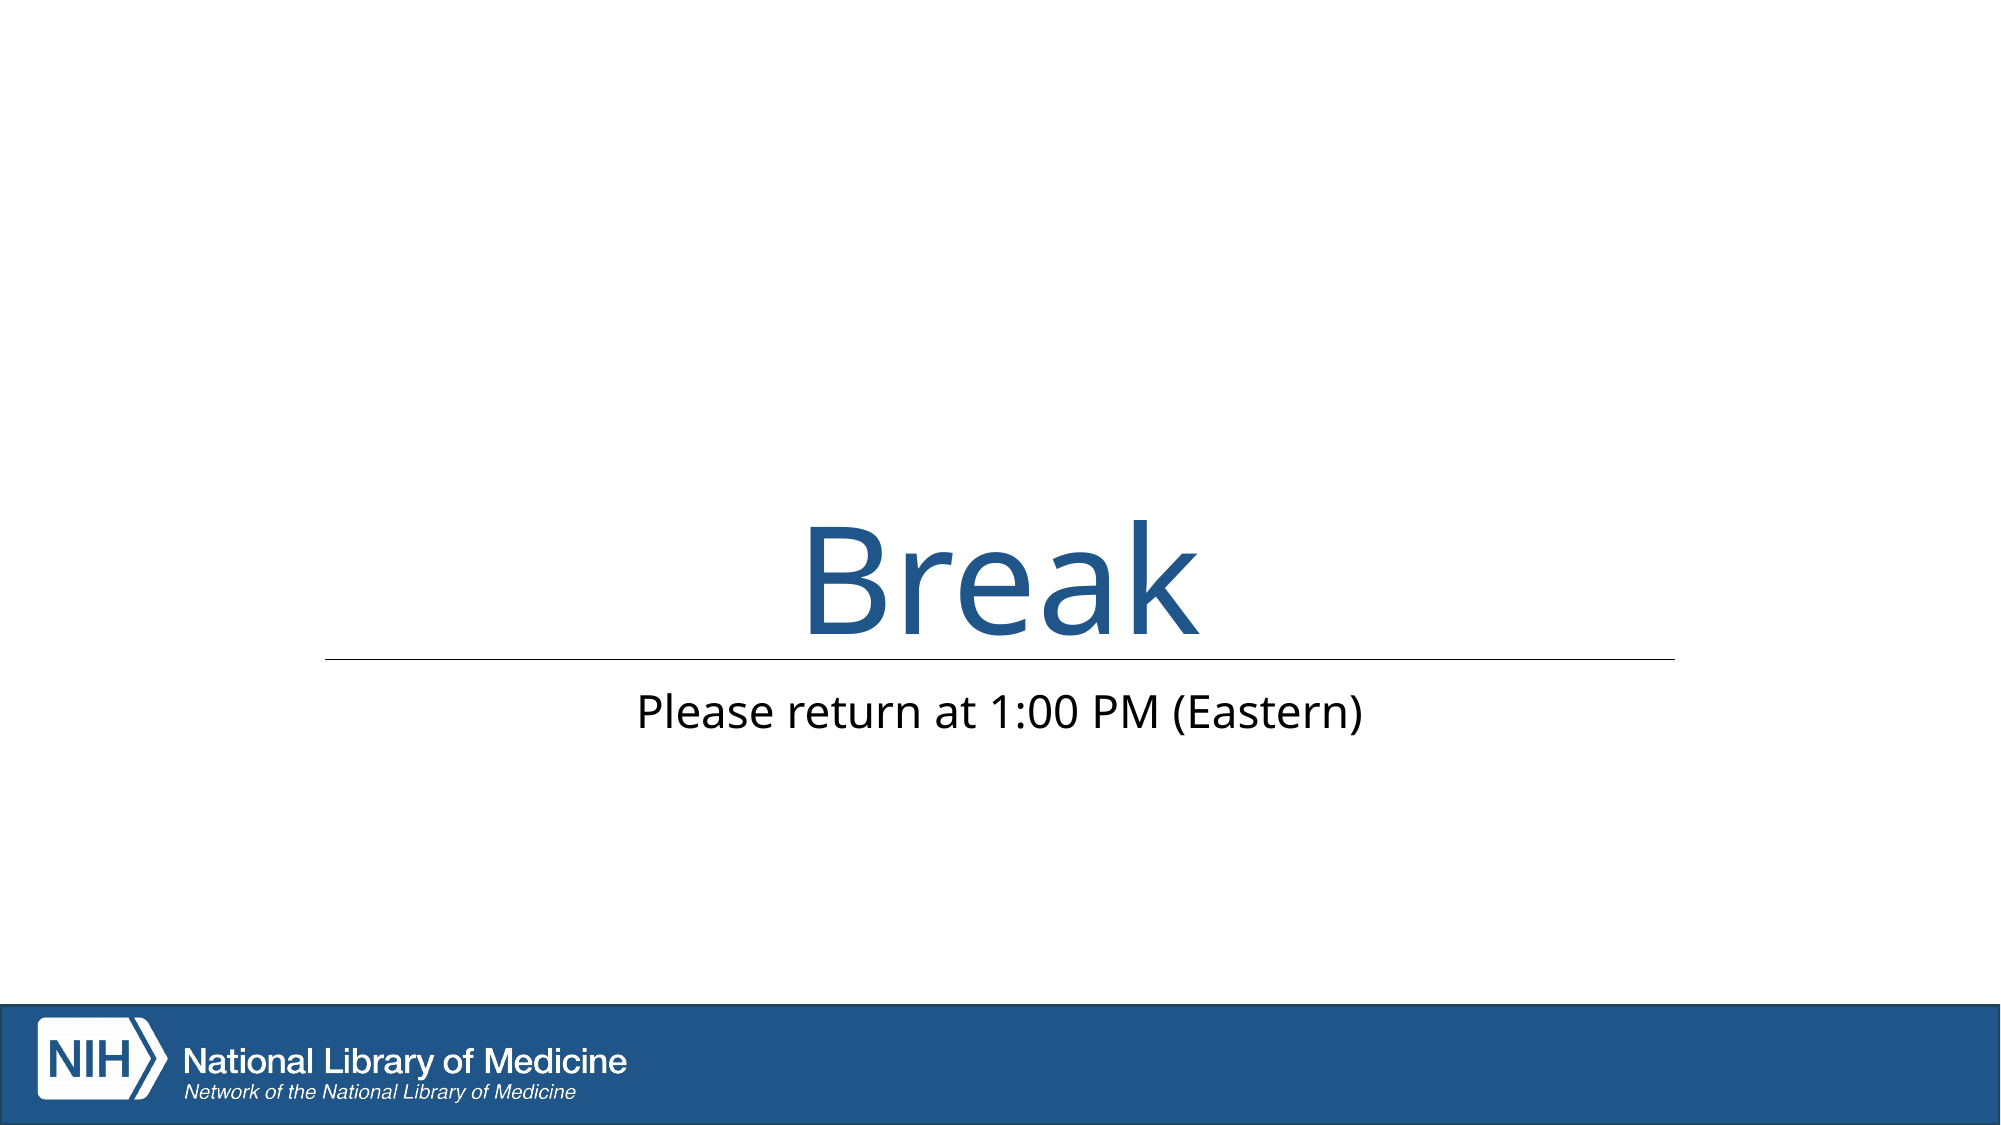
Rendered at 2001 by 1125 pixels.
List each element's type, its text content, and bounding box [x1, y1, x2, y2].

picture [37, 1017, 627, 1112]
title Break [181, 192, 1817, 673]
list Please return at 1:00 PM (Eastern) [280, 681, 1719, 906]
